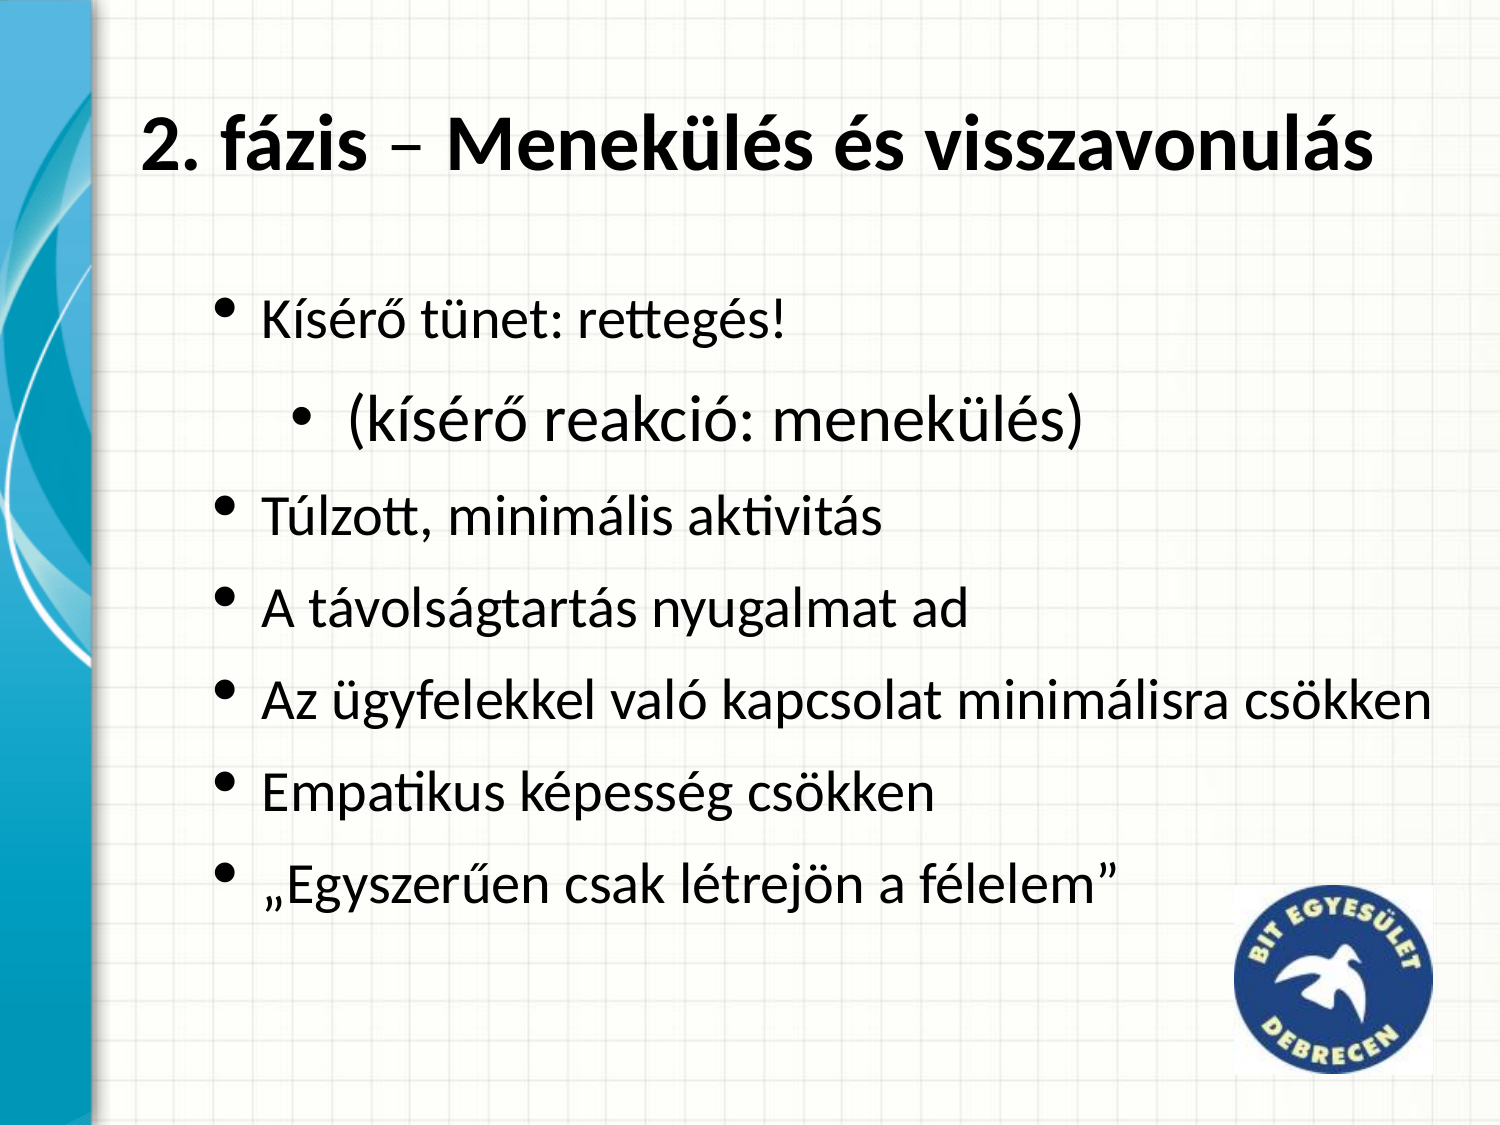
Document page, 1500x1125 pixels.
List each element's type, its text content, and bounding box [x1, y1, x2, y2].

title 2. fázis – Menekülés és visszavonulás [125, 44, 1450, 232]
list Kísérő tünet: rettegés! (kísérő reakció: menekülés) Túlzott, minimális aktivitás A távolságtartás nyugalmat ad Az ügyfelekkel való kapcsolat minimálisra csökken Empatikus képesség csökken „Egyszerűen csak létrejön a félelem” [125, 261, 1450, 967]
picture [0, 0, 1500, 1125]
